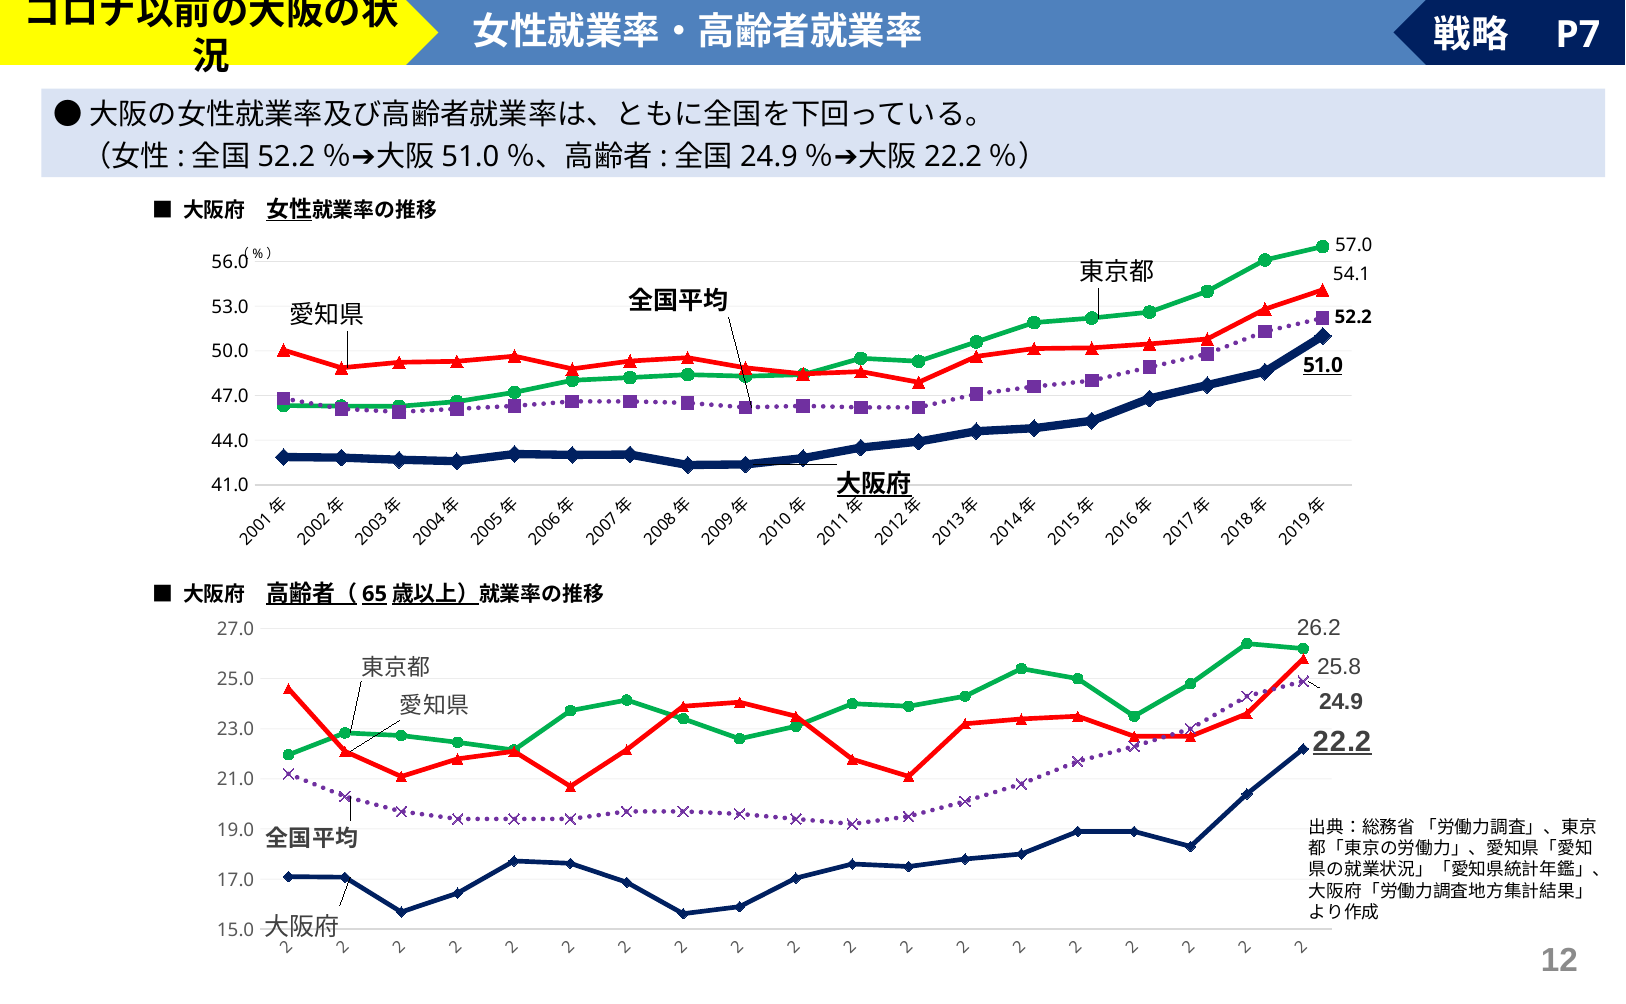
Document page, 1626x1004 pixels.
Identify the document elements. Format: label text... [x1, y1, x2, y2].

text_box 出典：総務省 「労働力調査」、東京都「東京の労働力」、愛知県「愛知県の就業状況」「愛知県統計年鑑」、大阪府「労働力調査地方集計結果」より作成 [1382, 808, 1625, 930]
text_box ●大阪の女性就業率及び高齢者就業率は、ともに全国を下回っている。 （女性:全国52.2％➔大阪51.0％、高齢者:全国24.9％➔大阪22.2％） [40, 87, 1606, 178]
text_box 女性就業率・高齢者就業率 [409, 0, 1423, 65]
slide_number 11 [1513, 930, 1606, 985]
text_box ■ 大阪府 女性就業率の推移 [138, 187, 902, 230]
text_box 戦略 P7 [1392, 0, 1625, 66]
text_box コロナ以前の大阪の状況 [0, 0, 440, 66]
text_box ■ 大阪府 高齢者（65歳以上）就業率の推移 [138, 571, 902, 614]
chart [199, 607, 1382, 995]
chart [186, 217, 1382, 574]
